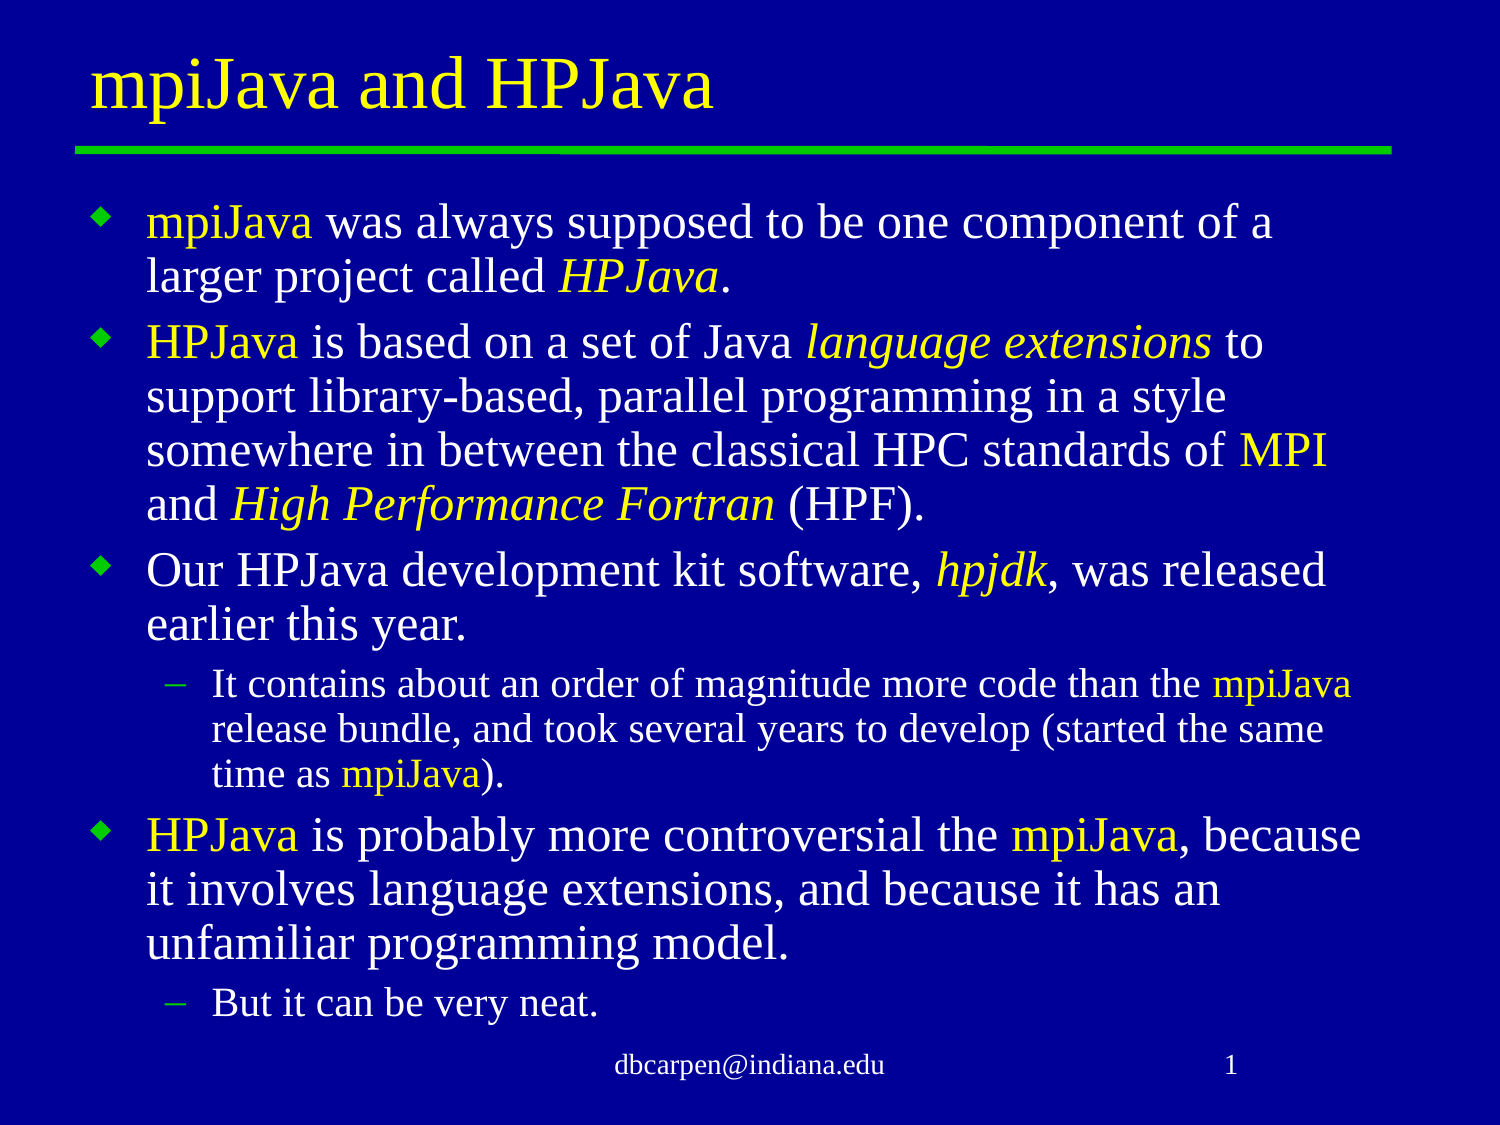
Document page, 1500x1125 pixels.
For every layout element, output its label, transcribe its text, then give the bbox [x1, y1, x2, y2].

title mpiJava and HPJava [74, 0, 1351, 132]
list mpiJava was always supposed to be one component of a larger project called HPJava. HPJava is based on a set of Java language extensions to support library-based, parallel programming in a style somewhere in between the classical HPC standards of MPI and High Performance Fortran (HPF). Our HPJava development kit software, hpjdk, was released earlier this year. It contains about an order of magnitude more code than the mpiJava release bundle, and took several years to develop (started the same time as mpiJava). HPJava is probably more controversial the mpiJava, because it involves language extensions, and because it has an unfamiliar programming model. But it can be very neat. [74, 187, 1413, 1041]
